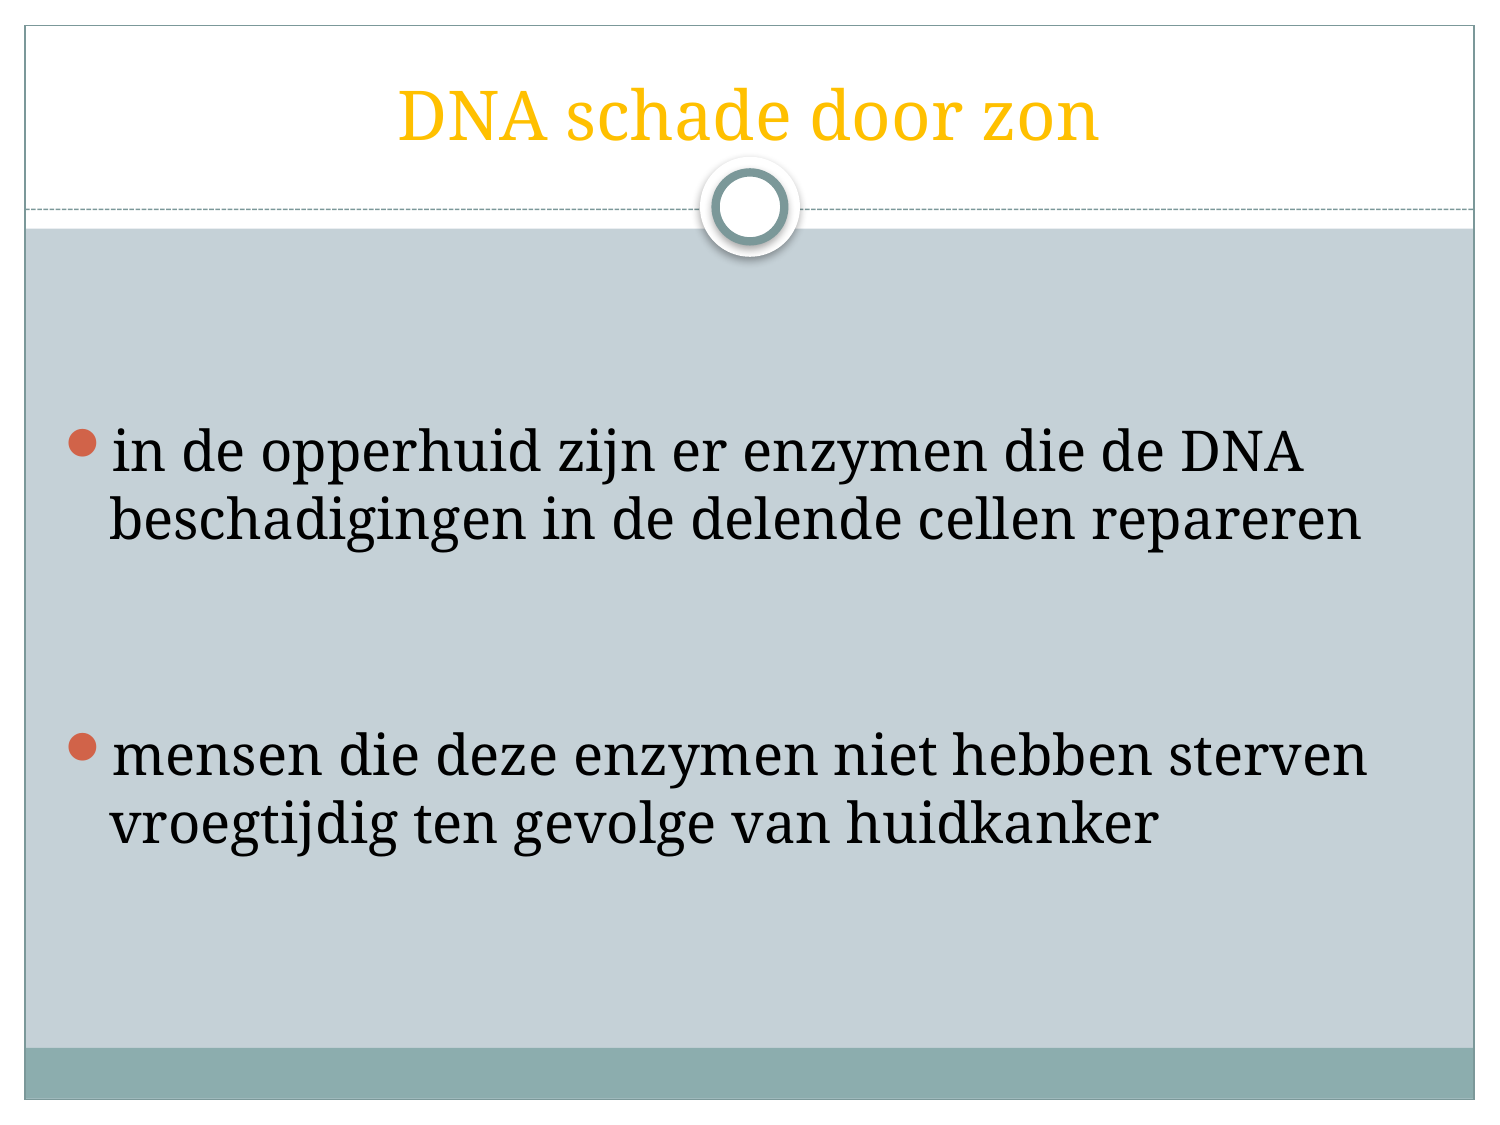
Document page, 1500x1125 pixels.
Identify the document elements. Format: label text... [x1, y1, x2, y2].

title DNA schade door zon [49, 37, 1450, 162]
list in de opperhuid zijn er enzymen die de DNA beschadigingen in de delende cellen repareren mensen die deze enzymen niet hebben sterven vroegtijdig ten gevolge van huidkanker [49, 250, 1445, 1001]
